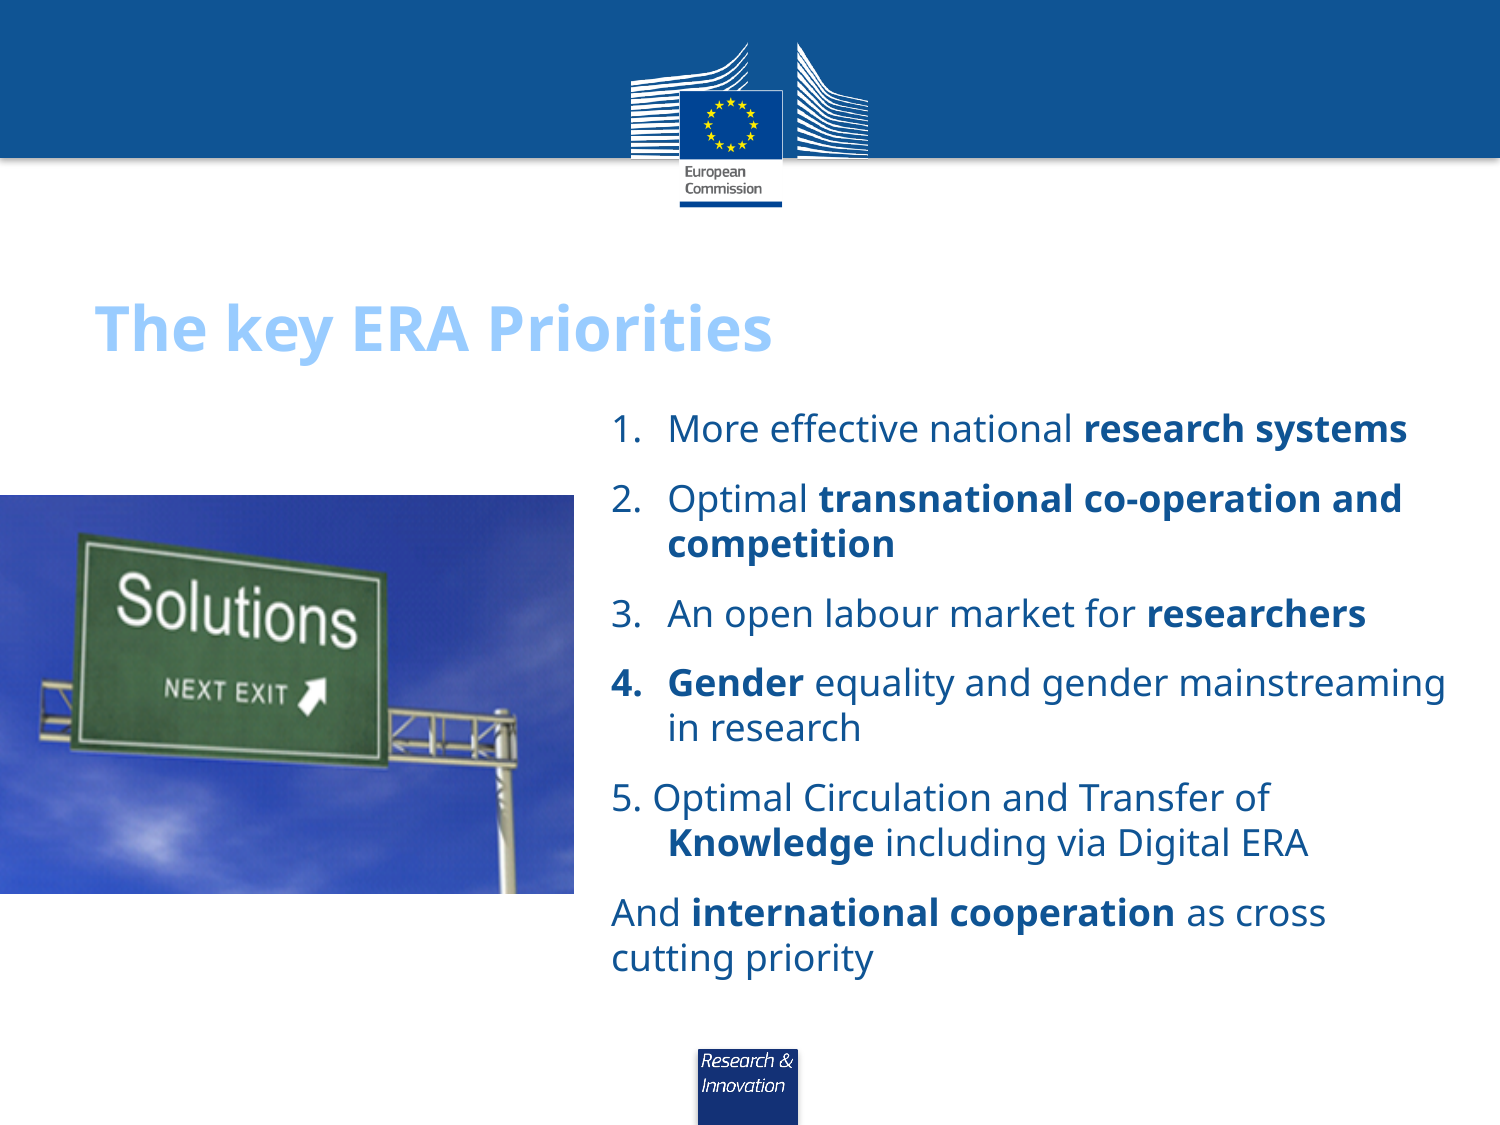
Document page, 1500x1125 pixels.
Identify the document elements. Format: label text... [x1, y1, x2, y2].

picture [0, 495, 574, 894]
picture [631, 42, 868, 208]
title The key ERA Priorities [64, 267, 1424, 386]
text_box More effective national research systems Optimal transnational co-operation and competition An open labour market for researchers Gender equality and gender mainstreaming in research 5. Optimal Circulation and Transfer of Knowledge including via Digital ERA And international cooperation as cross cutting priority [596, 397, 1471, 1059]
picture [701, 1059, 793, 1092]
